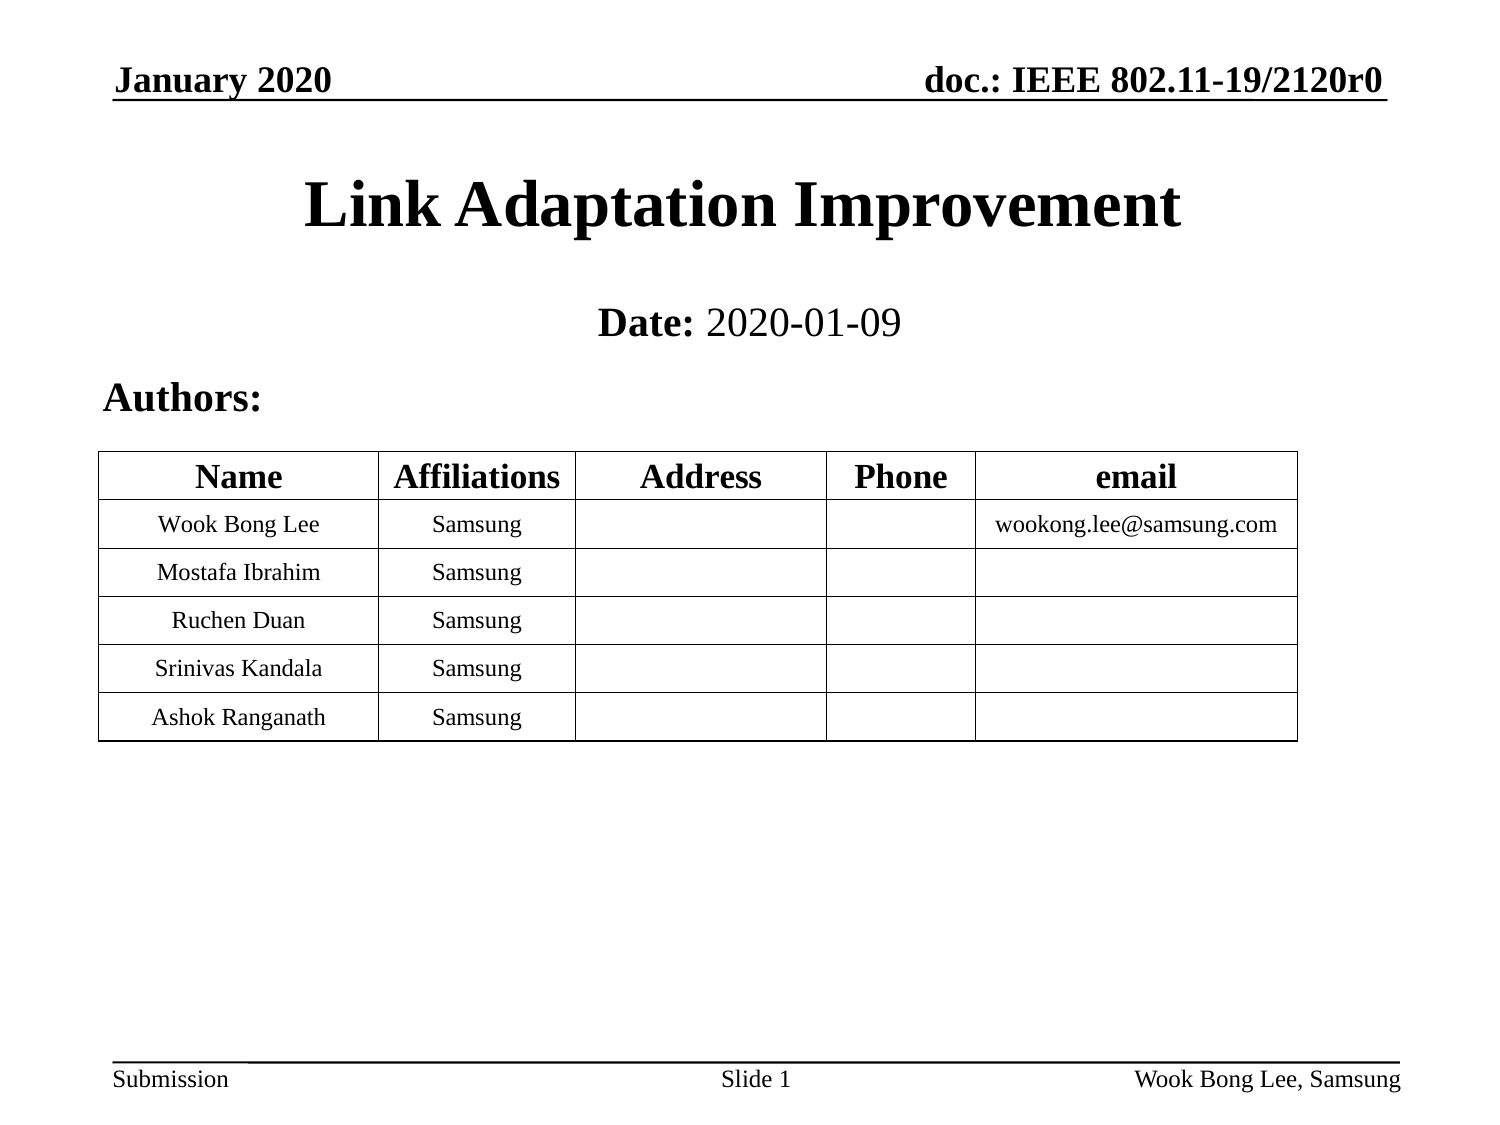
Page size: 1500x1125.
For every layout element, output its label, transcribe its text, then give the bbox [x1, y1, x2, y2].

title Link Adaptation Improvement [62, 112, 1426, 288]
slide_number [114, 54, 335, 101]
slide_number Slide 1 [712, 1071, 800, 1093]
text_box Authors: [87, 362, 325, 425]
footer Wook Bong Lee, Samsung [1130, 1063, 1402, 1093]
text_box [85, 450, 1398, 1062]
list Date: 2020-01-09 [112, 287, 1388, 351]
